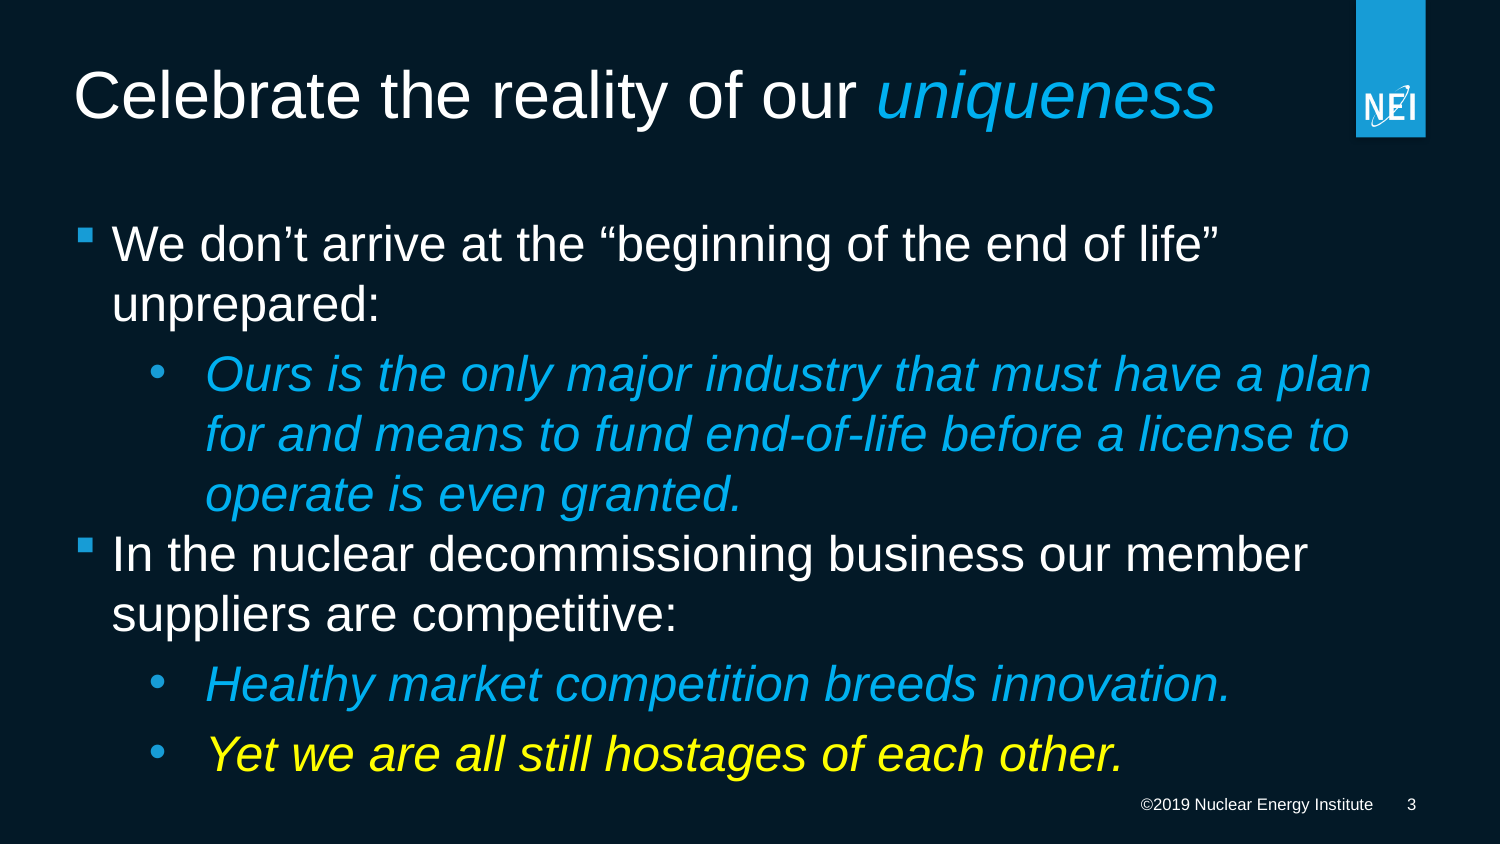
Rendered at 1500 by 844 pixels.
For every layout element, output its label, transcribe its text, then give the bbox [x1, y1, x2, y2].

list We don’t arrive at the “beginning of the end of life” unprepared: Ours is the only major industry that must have a plan for and means to fund end-of-life before a license to operate is even granted. In the nuclear decommissioning business our member suppliers are competitive: Healthy market competition breeds innovation. Yet we are all still hostages of each other. [59, 204, 1427, 787]
list Celebrate the reality of our uniqueness [58, 44, 1331, 205]
picture [1332, 72, 1449, 147]
